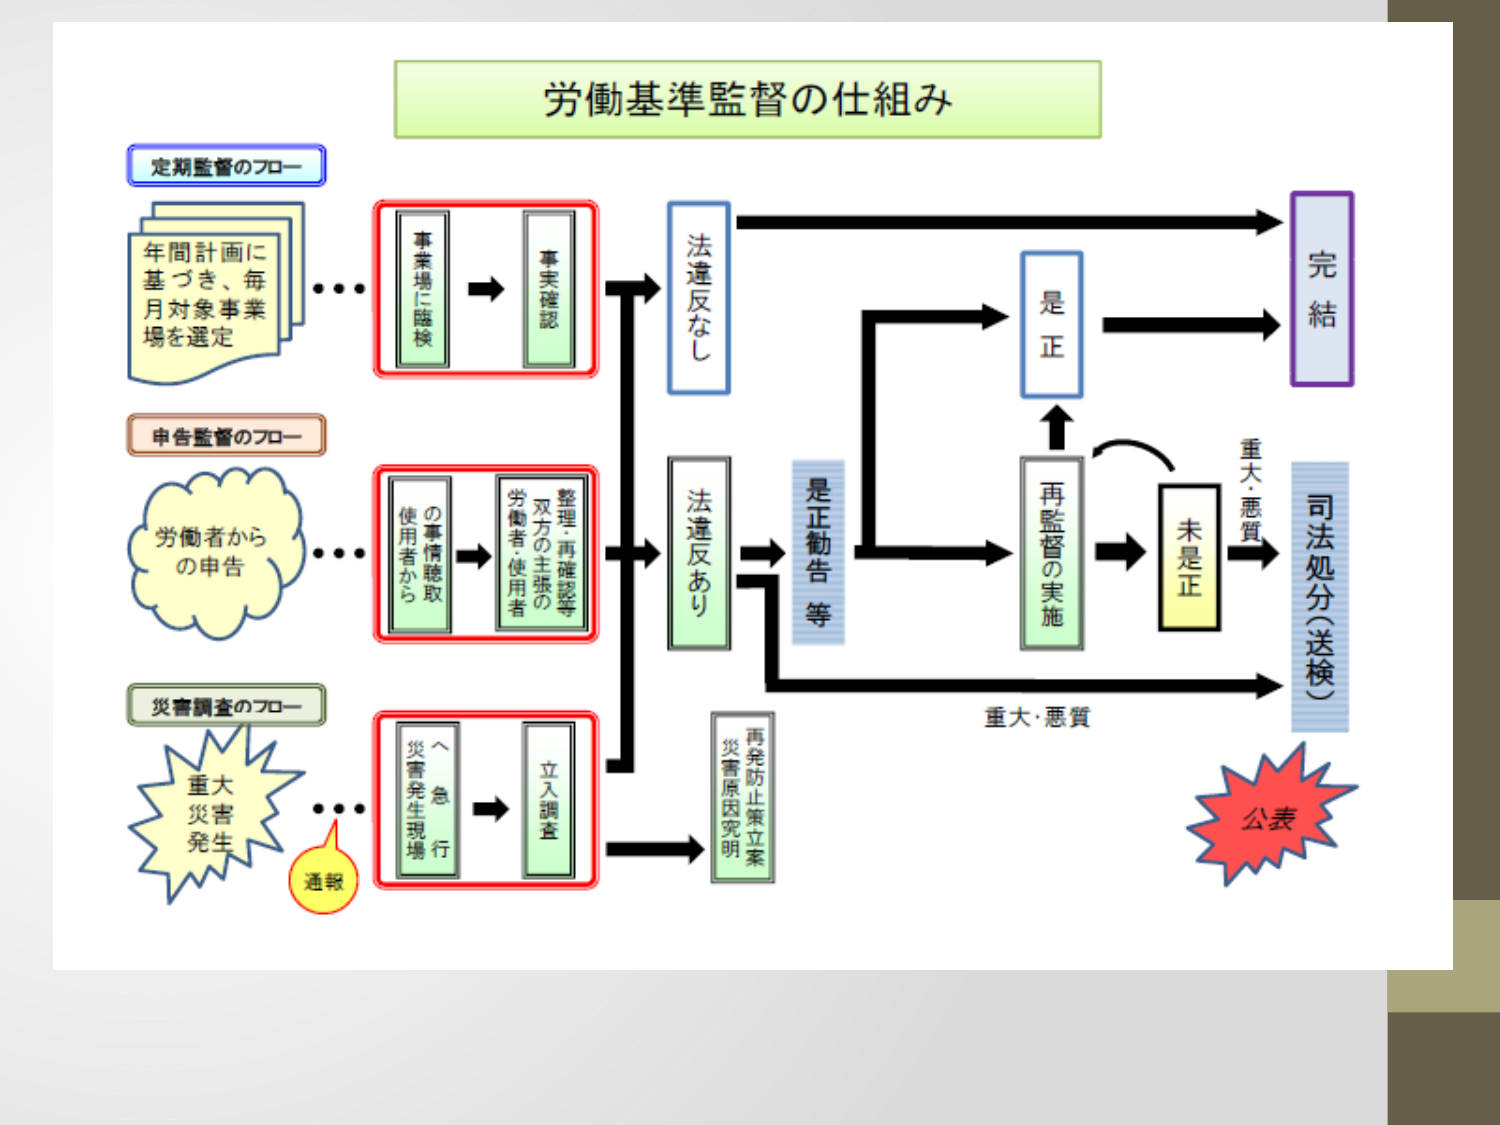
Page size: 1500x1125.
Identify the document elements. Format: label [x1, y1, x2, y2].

picture [52, 22, 1454, 970]
